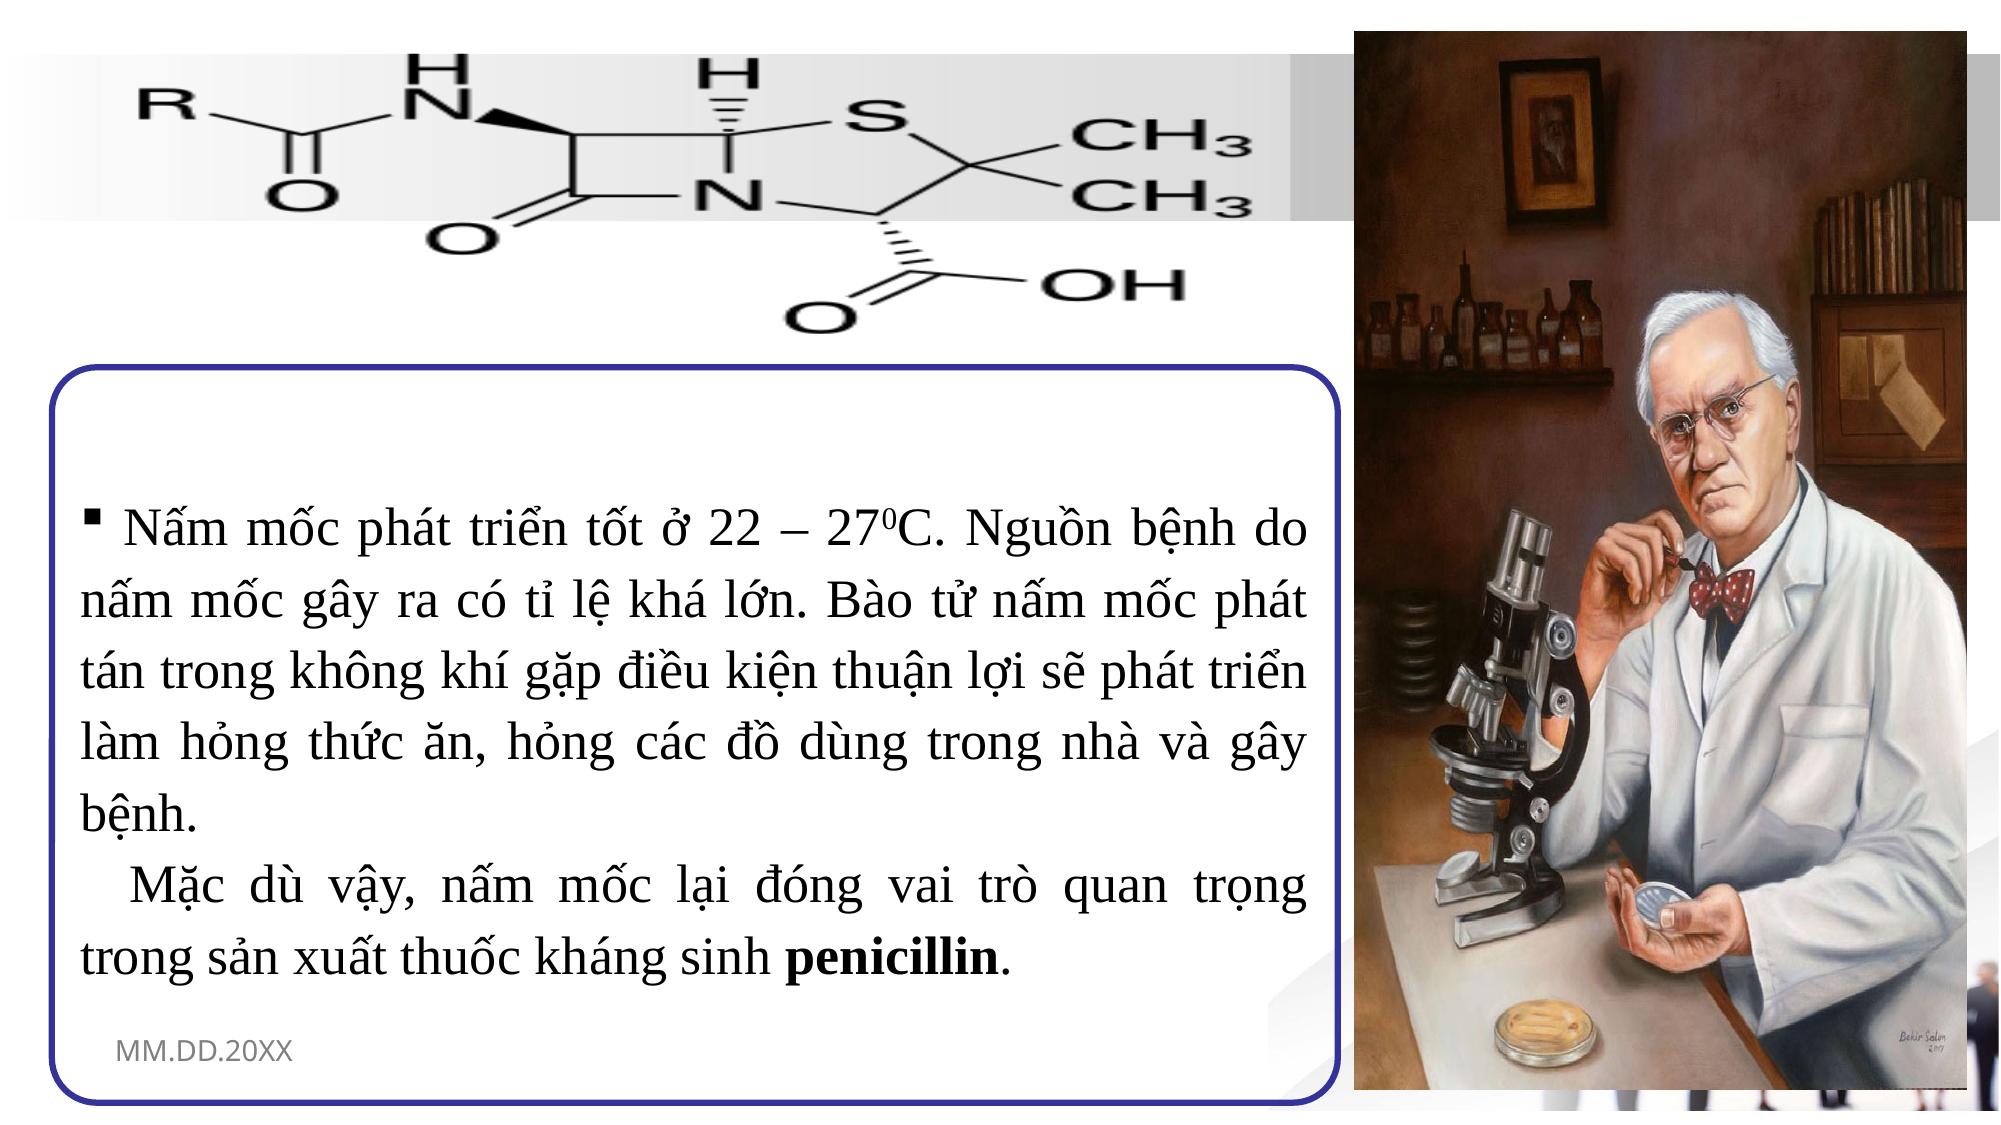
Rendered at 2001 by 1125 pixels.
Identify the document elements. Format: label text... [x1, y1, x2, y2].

text_box Nấm mốc phát triển tốt ở 22 – 270C. Nguồn bệnh do nấm mốc gây ra có tỉ lệ khá lớn. Bào tử nấm mốc phát tán trong không khí gặp điều kiện thuận lợi sẽ phát triển làm hỏng thức ăn, hỏng các đồ dùng trong nhà và gây bệnh. Mặc dù vậy, nấm mốc lại đóng vai trò quan trọng trong sản xuất thuốc kháng sinh penicillin. [50, 366, 1339, 1104]
picture [102, 39, 1291, 349]
picture [1268, 31, 1999, 1111]
